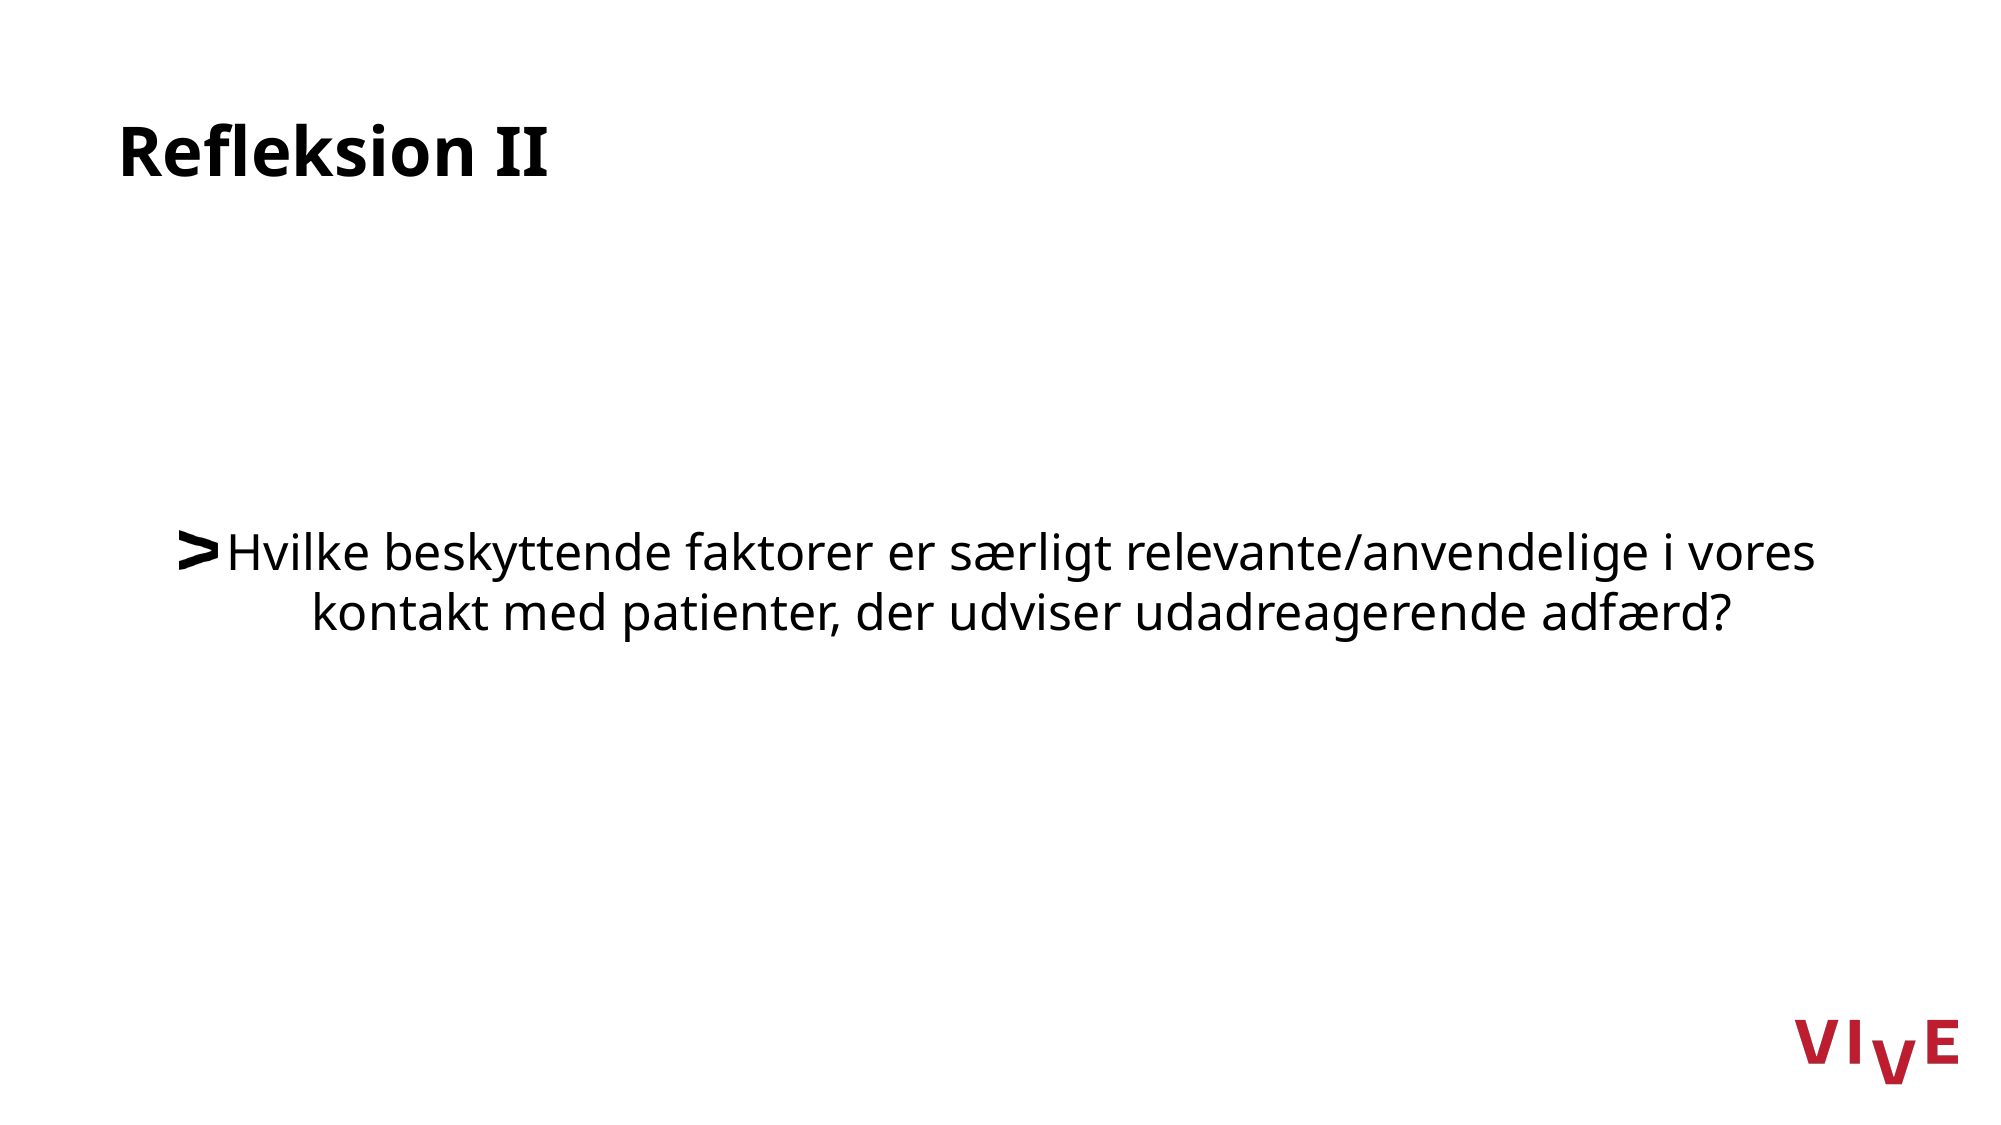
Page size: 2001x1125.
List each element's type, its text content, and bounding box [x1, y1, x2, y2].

title Refleksion II [117, 107, 1881, 203]
list Hvilke beskyttende faktorer er særligt relevante/anvendelige i vores kontakt med patienter, der udviser udadreagerende adfærd? [117, 256, 1881, 960]
picture [1789, 985, 1967, 1107]
picture [179, 530, 218, 570]
